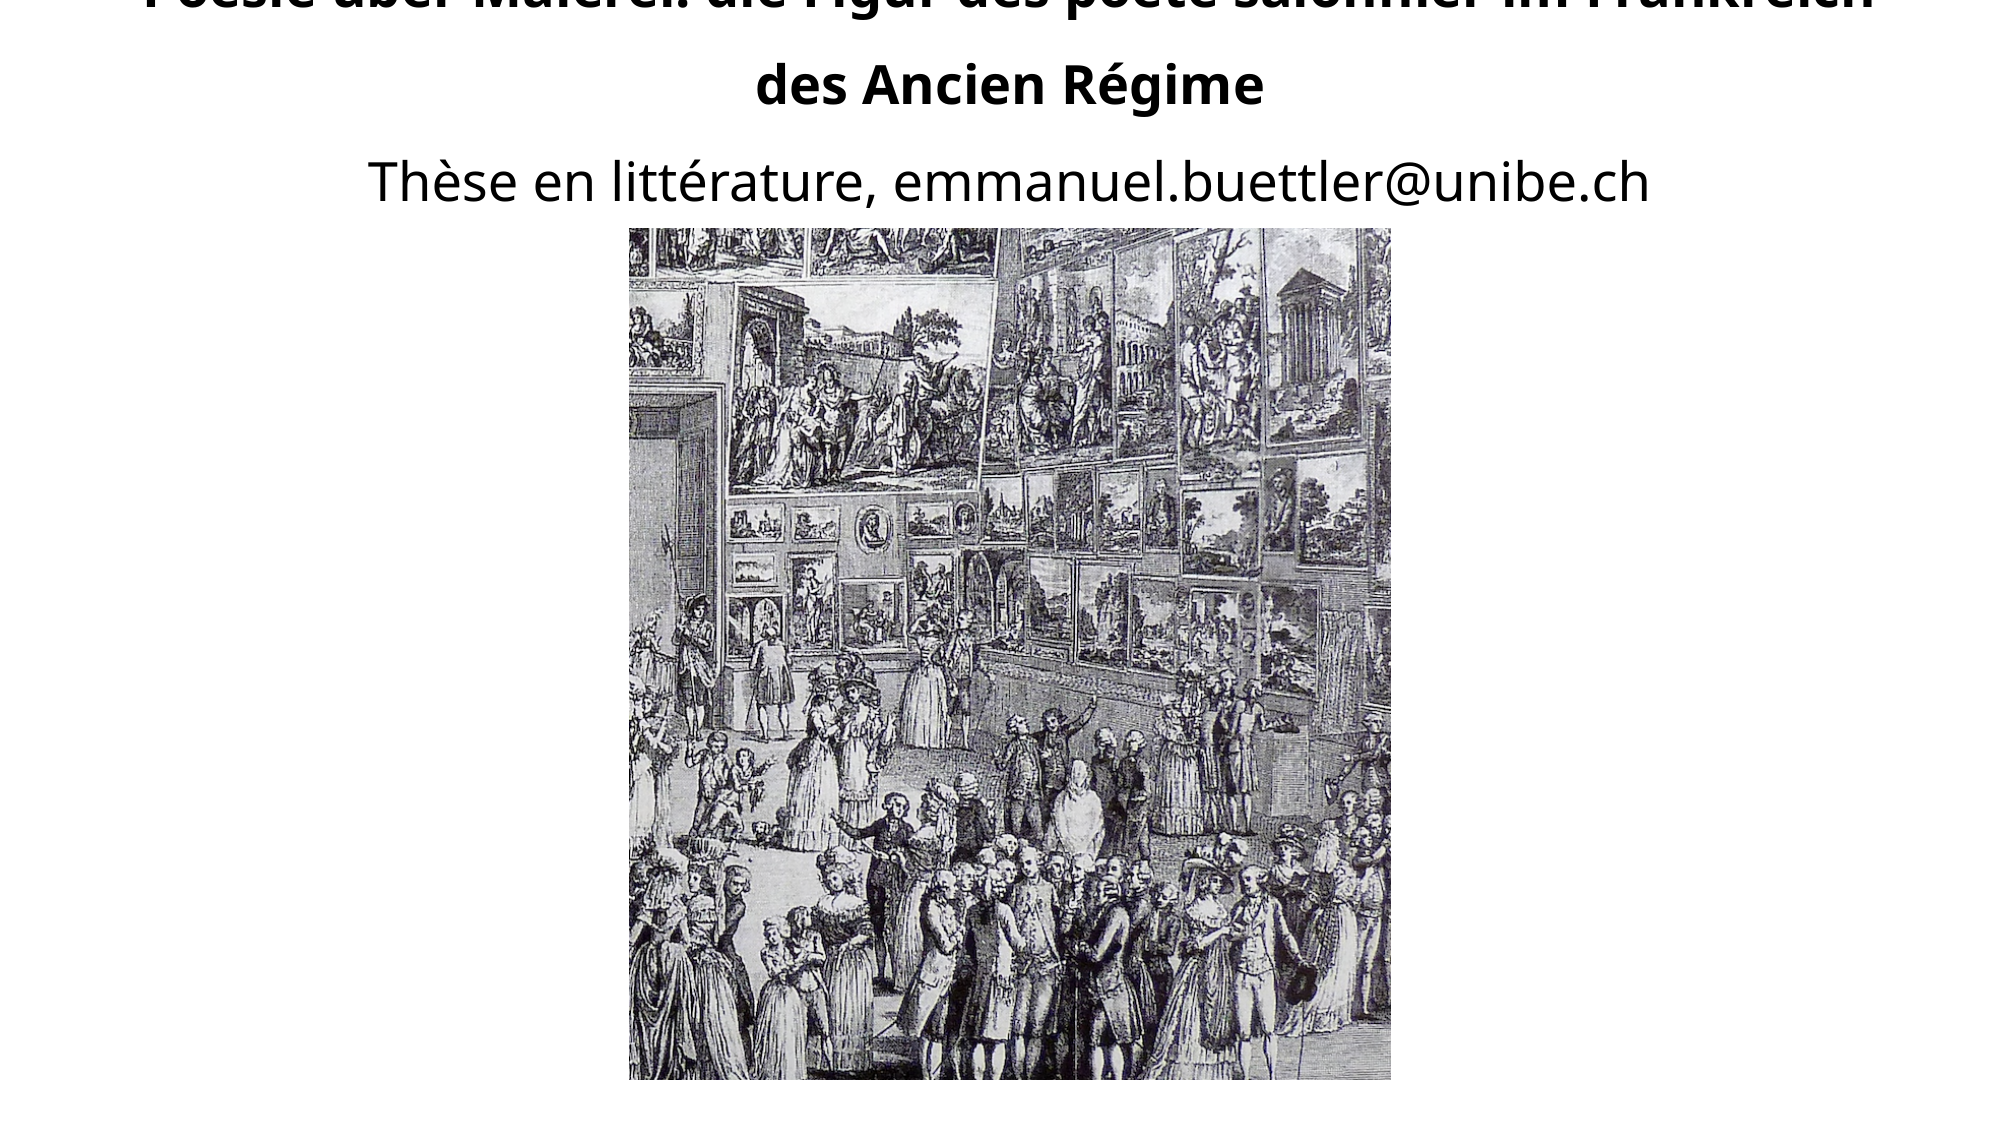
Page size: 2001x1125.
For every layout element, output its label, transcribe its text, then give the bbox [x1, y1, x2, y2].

title Poesie über Malerei: die Figur des poète salonnier im Frankreich des Ancien Régime Thèse en littérature, emmanuel.buettler@unibe.ch [82, 45, 1939, 221]
picture [629, 228, 1391, 1080]
